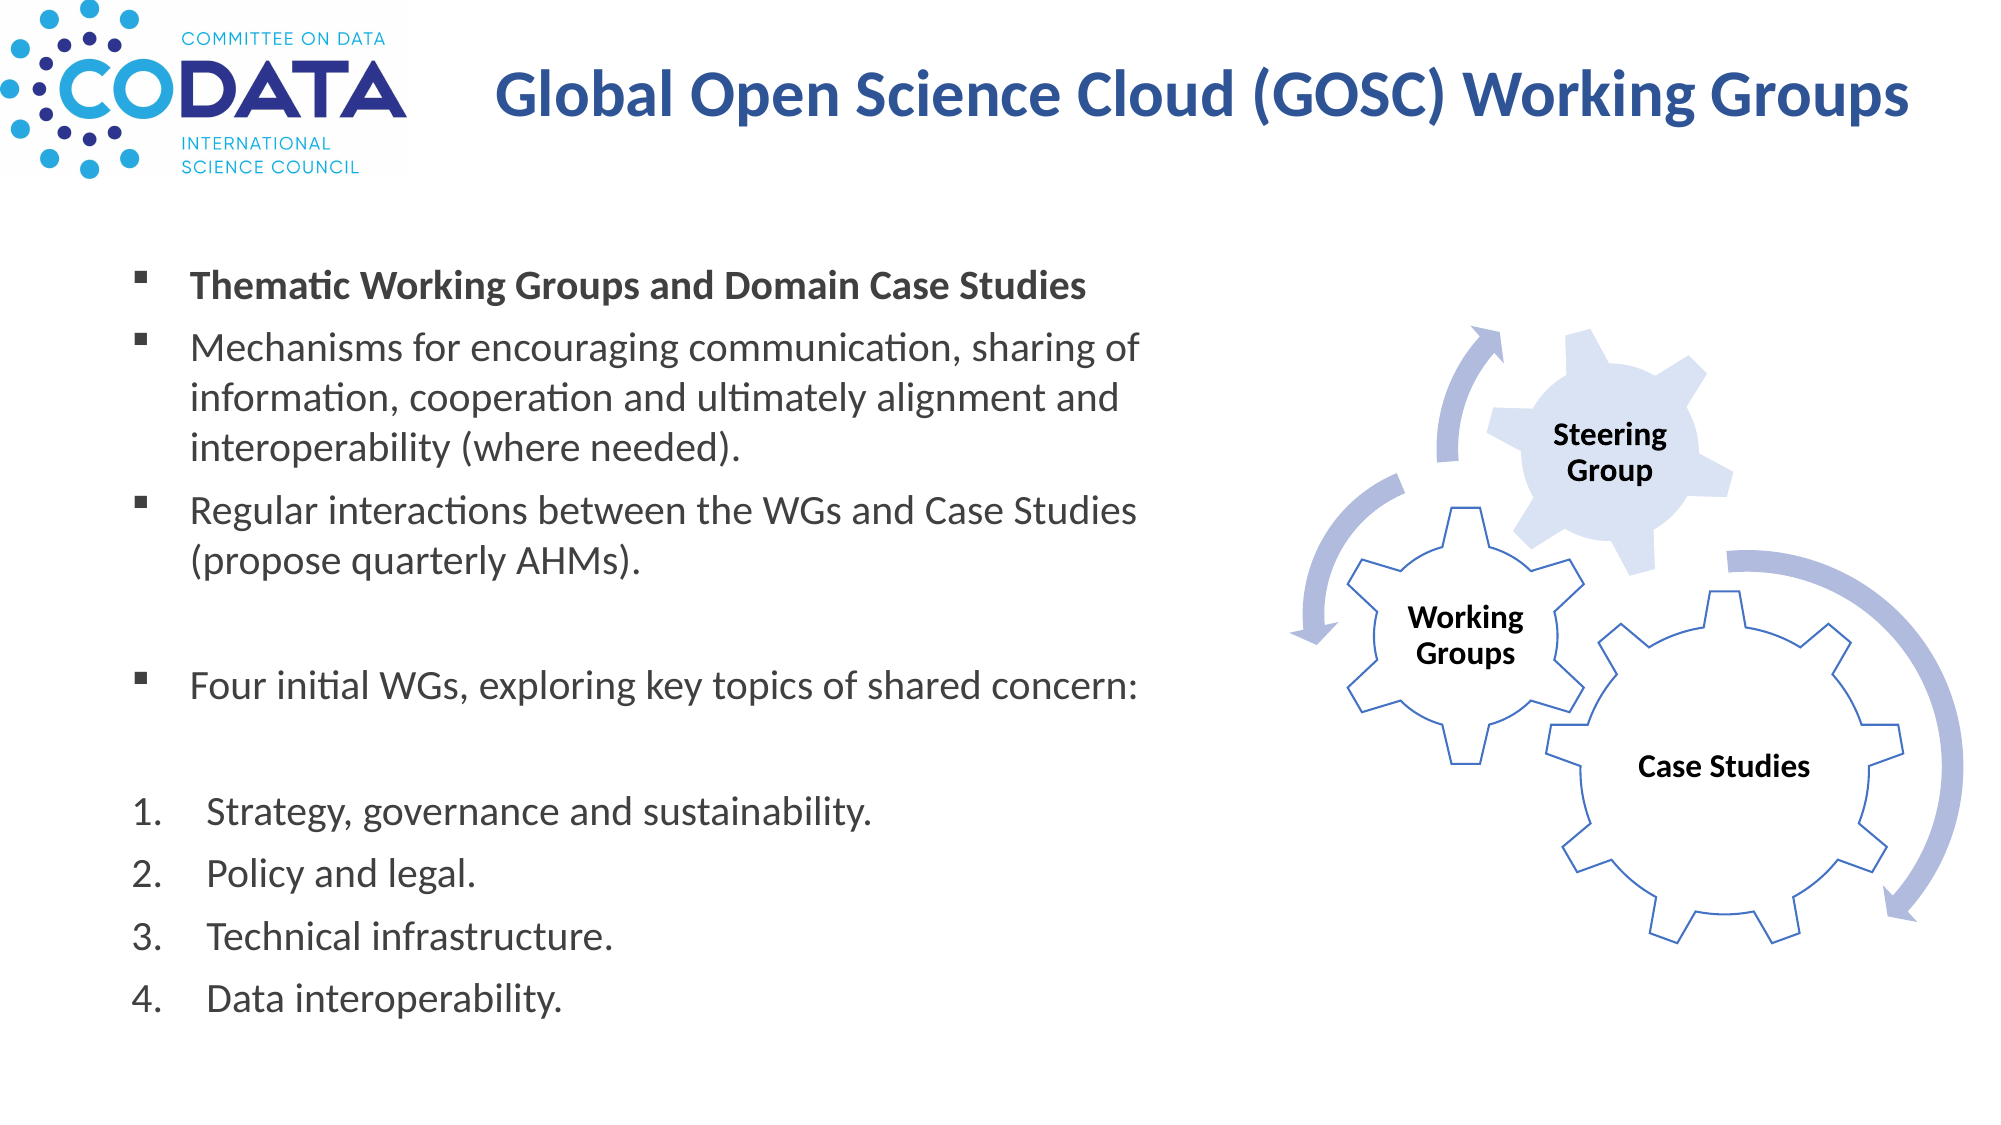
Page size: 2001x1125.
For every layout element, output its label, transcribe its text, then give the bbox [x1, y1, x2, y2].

text_box Thematic Working Groups and Domain Case Studies Mechanisms for encouraging communication, sharing of information, cooperation and ultimately alignment and interoperability (where needed). Regular interactions between the WGs and Case Studies (propose quarterly AHMs). Four initial WGs, exploring key topics of shared concern: Strategy, governance and sustainability. Policy and legal. Technical infrastructure. Data interoperability. [116, 249, 1212, 1044]
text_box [1154, 294, 2000, 951]
title Global Open Science Cloud (GOSC) Working Groups [407, 26, 2000, 164]
picture [0, 0, 407, 179]
